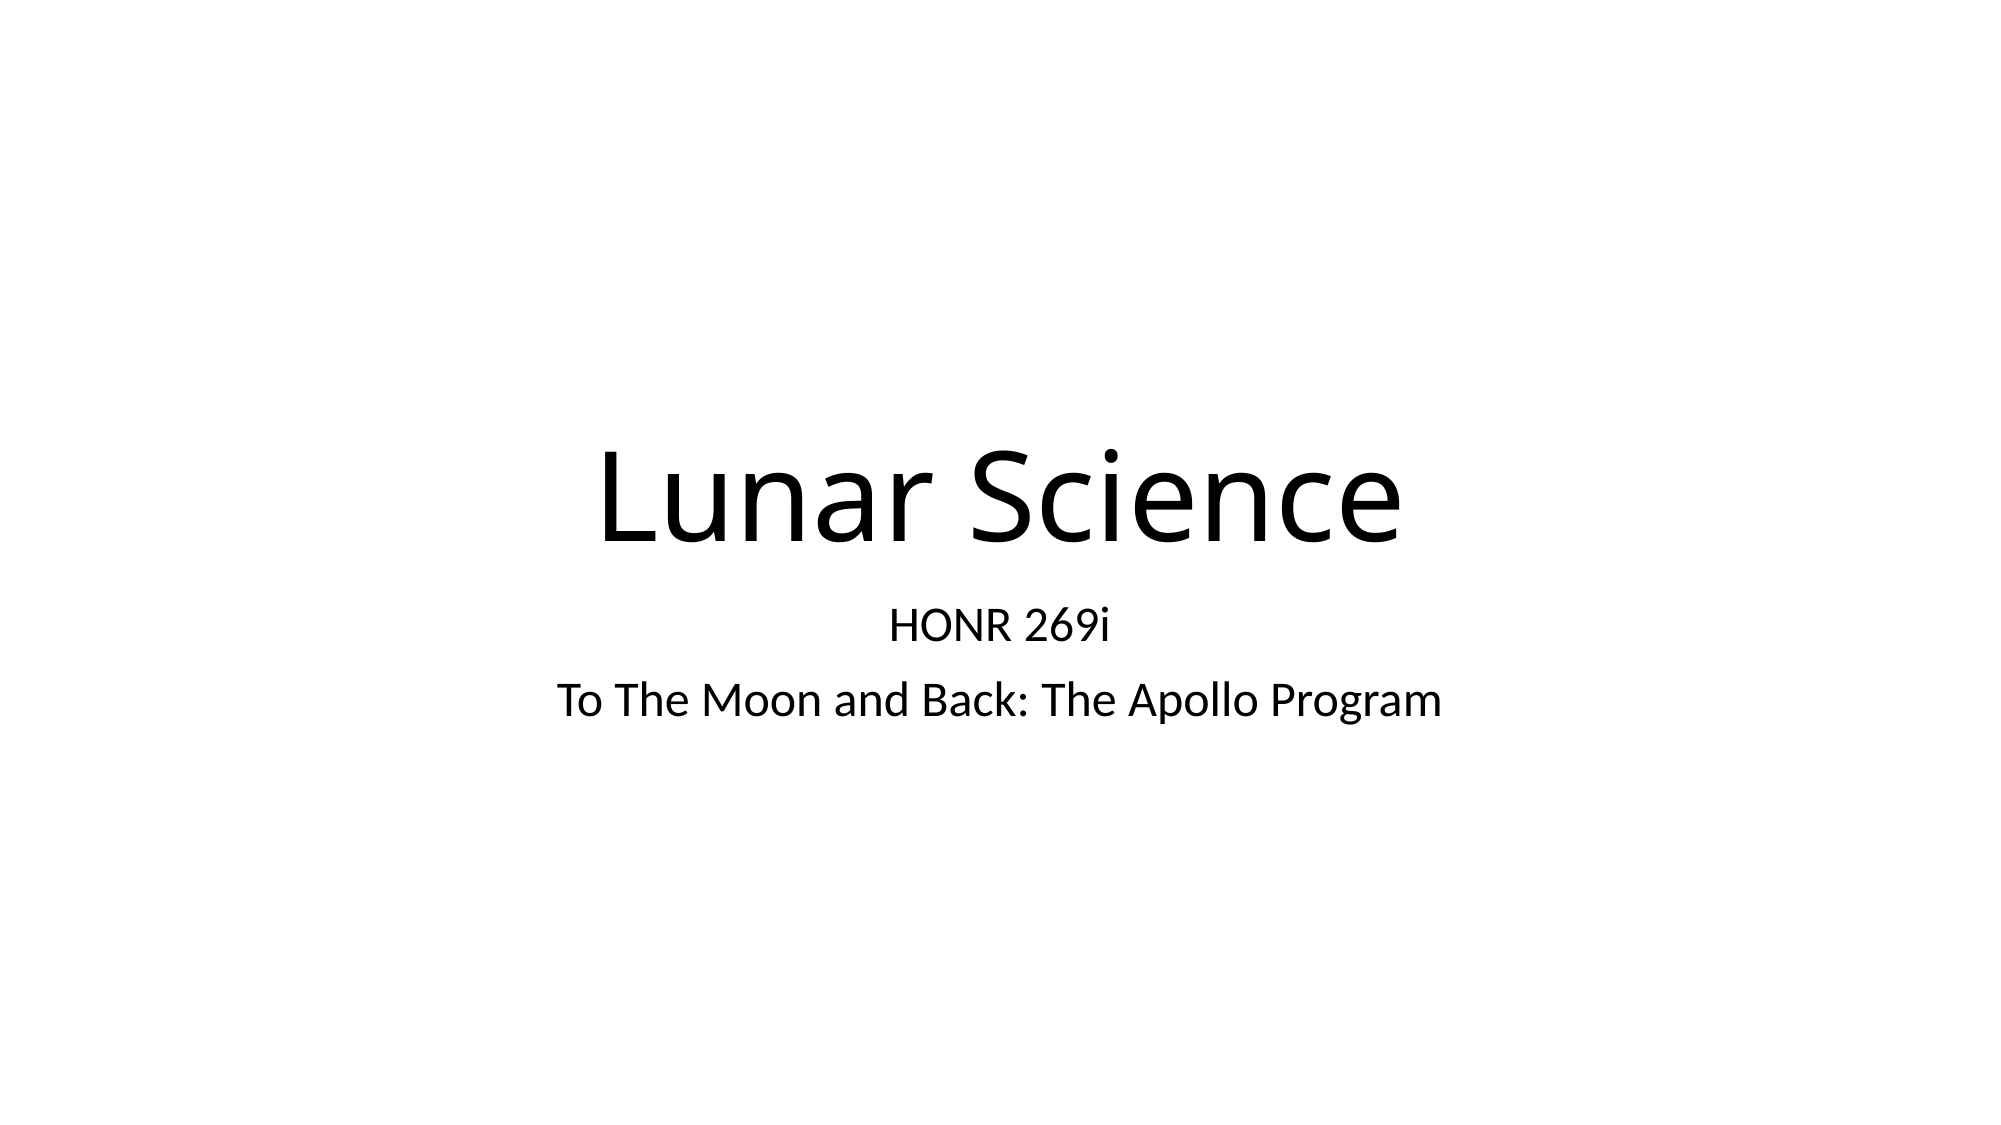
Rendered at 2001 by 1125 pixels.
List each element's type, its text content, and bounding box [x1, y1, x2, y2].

subtitle HONR 269i To The Moon and Back: The Apollo Program [249, 590, 1750, 863]
title Lunar Science [249, 184, 1750, 576]
